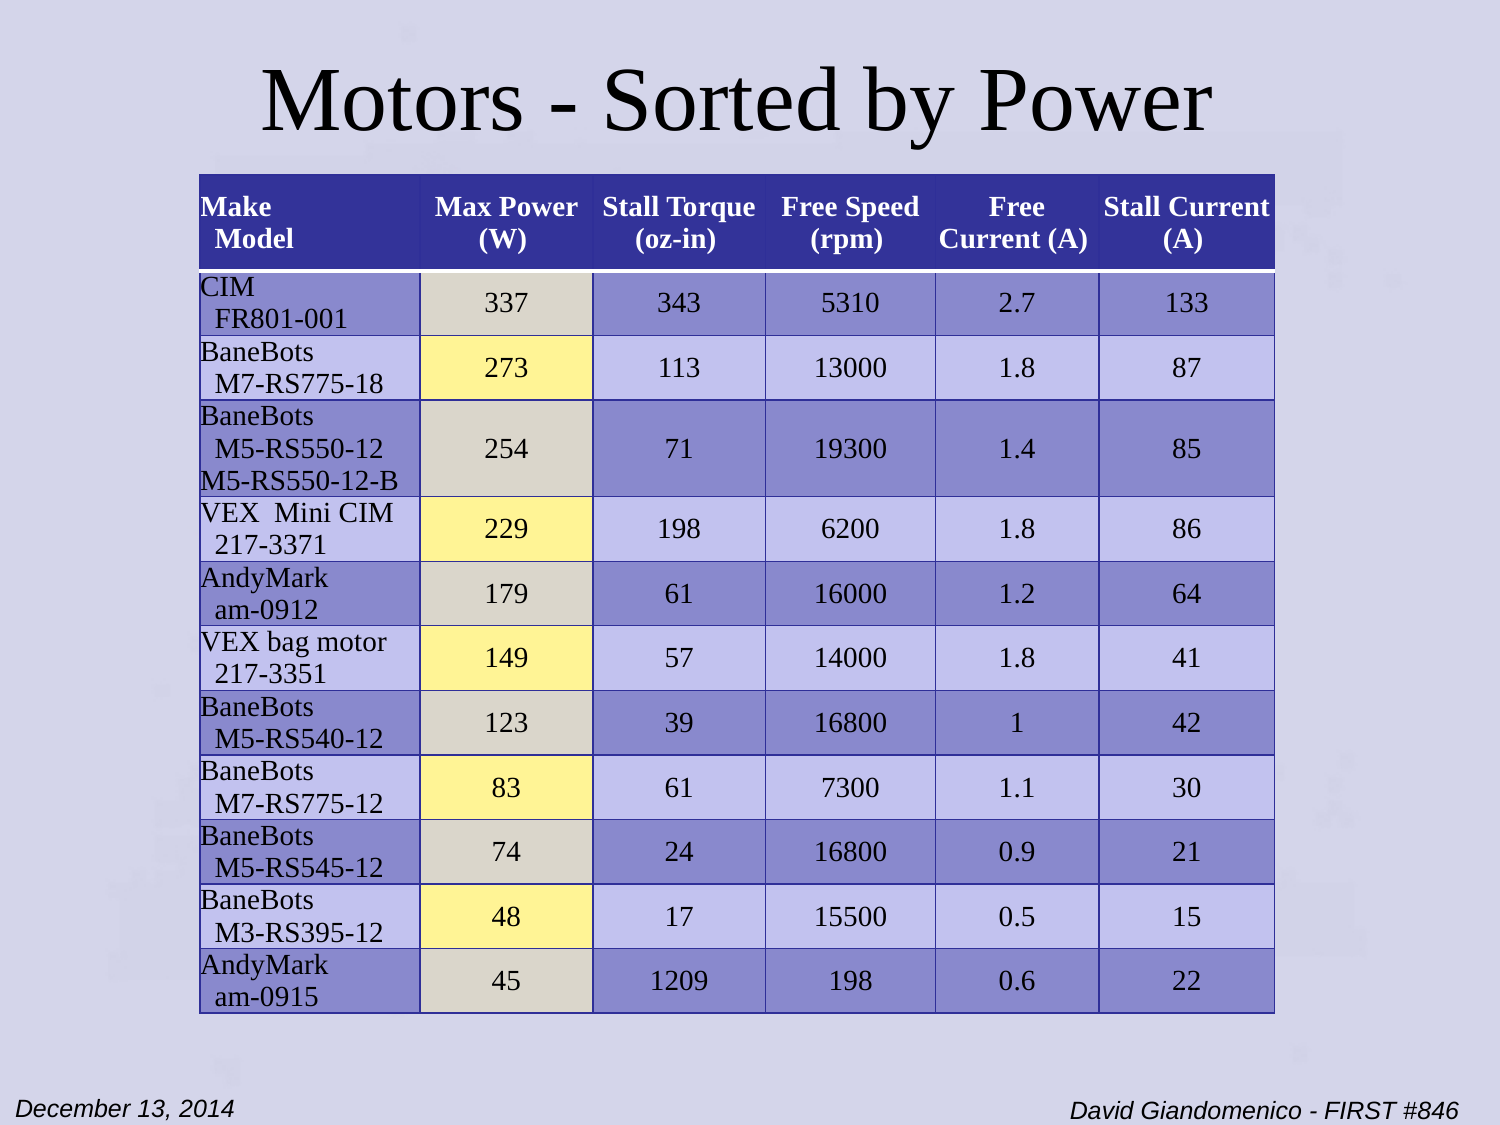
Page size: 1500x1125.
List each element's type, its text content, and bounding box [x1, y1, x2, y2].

footer David Giandomenico - FIRST #846 [999, 1087, 1476, 1125]
table_cell BaneBots M7-RS775-18 [201, 336, 419, 399]
table_cell 42 [1100, 691, 1274, 754]
table_header Free Current (A) [936, 176, 1098, 269]
table_cell 61 [594, 562, 765, 625]
table_cell BaneBots M5-RS545-12 [201, 820, 419, 883]
table_cell BaneBots M7-RS775-12 [201, 756, 419, 819]
table_header Make Model [201, 176, 419, 269]
table_cell VEX bag motor 217-3351 [201, 626, 419, 690]
table_cell 13000 [766, 336, 935, 399]
table_cell 5310 [766, 273, 935, 335]
table_cell 16800 [766, 691, 935, 754]
table_cell 229 [421, 497, 592, 561]
table_cell 0.5 [936, 885, 1098, 948]
table_cell 30 [1100, 756, 1274, 819]
table_cell 2.7 [936, 273, 1098, 335]
table_cell 83 [421, 756, 592, 819]
table_cell 74 [421, 820, 592, 883]
table_cell 1.8 [936, 497, 1098, 561]
table_cell 1.1 [936, 756, 1098, 819]
table_cell 149 [421, 626, 592, 690]
table_cell 254 [421, 401, 592, 496]
table_cell BaneBots M3-RS395-12 [201, 885, 419, 948]
table_cell 57 [594, 626, 765, 690]
table_cell 17 [594, 885, 765, 948]
table_cell BaneBots M5-RS550-12 M5-RS550-12-B [201, 401, 419, 496]
table_cell 1209 [594, 949, 765, 1012]
table_cell 273 [421, 336, 592, 399]
table_cell 198 [766, 949, 935, 1012]
table_cell 1 [936, 691, 1098, 754]
table_cell 1.8 [936, 626, 1098, 690]
table_cell AndyMark am-0912 [201, 562, 419, 625]
table_cell 19300 [766, 401, 935, 496]
table_cell 15500 [766, 885, 935, 948]
table_cell 337 [421, 273, 592, 335]
table_header Max Power (W) [421, 176, 592, 269]
table_cell 15 [1100, 885, 1274, 948]
table_cell 0.9 [936, 820, 1098, 883]
table_cell 41 [1100, 626, 1274, 690]
table_cell 343 [594, 273, 765, 335]
table_cell 7300 [766, 756, 935, 819]
table_cell AndyMark am-0915 [201, 949, 419, 1012]
table_cell 123 [421, 691, 592, 754]
table_cell 179 [421, 562, 592, 625]
table_header Stall Current (A) [1100, 176, 1274, 269]
table_cell 6200 [766, 497, 935, 561]
table_cell 21 [1100, 820, 1274, 883]
table_cell 1.8 [936, 336, 1098, 399]
table_cell CIM FR801-001 [201, 273, 419, 335]
table_cell 1.2 [936, 562, 1098, 625]
table_cell 0.6 [936, 949, 1098, 1012]
table_cell 133 [1100, 273, 1274, 335]
table_cell 198 [594, 497, 765, 561]
table_cell 85 [1100, 401, 1274, 496]
table_cell 87 [1100, 336, 1274, 399]
text_box Motors - Sorted by Power [62, 0, 1413, 188]
table_cell 1.4 [936, 401, 1098, 496]
table_cell 16000 [766, 562, 935, 625]
table_cell 22 [1100, 949, 1274, 1012]
table_cell 39 [594, 691, 765, 754]
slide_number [0, 1084, 351, 1125]
table_header Stall Torque (oz-in) [594, 176, 765, 269]
table_cell 86 [1100, 497, 1274, 561]
table_cell 16800 [766, 820, 935, 883]
table_cell BaneBots M5-RS540-12 [201, 691, 419, 754]
table_cell VEX Mini CIM 217-3371 [201, 497, 419, 561]
table_cell 45 [421, 949, 592, 1012]
table_cell 61 [594, 756, 765, 819]
table_cell 24 [594, 820, 765, 883]
picture [0, 0, 1500, 1125]
table_header Free Speed (rpm) [766, 176, 935, 269]
table_cell 64 [1100, 562, 1274, 625]
table_cell 71 [594, 401, 765, 496]
table_cell 48 [421, 885, 592, 948]
table_cell 14000 [766, 626, 935, 690]
table_cell 113 [594, 336, 765, 399]
